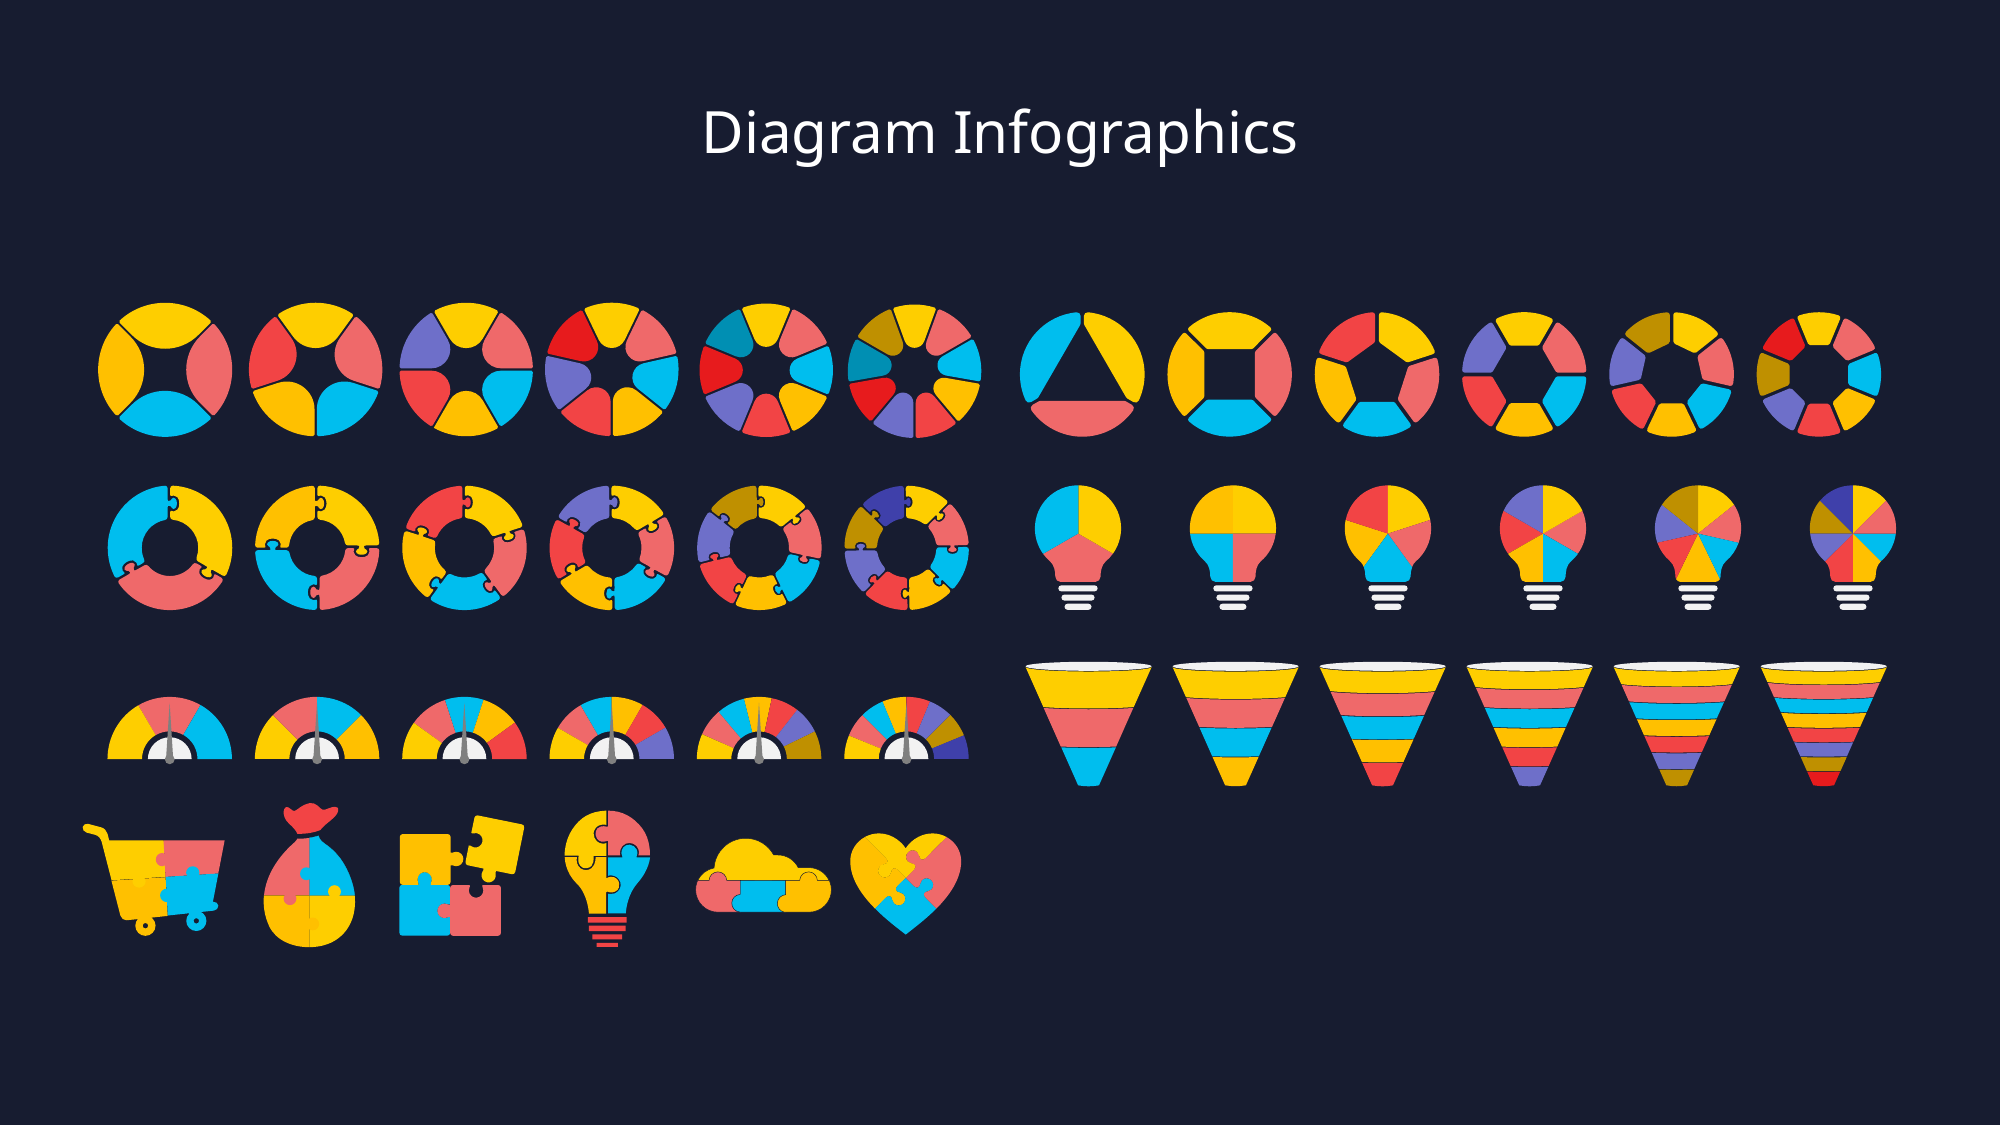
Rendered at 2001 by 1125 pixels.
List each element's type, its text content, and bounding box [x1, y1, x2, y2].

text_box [98, 302, 982, 438]
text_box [1034, 485, 1897, 610]
text_box Diagram Infographics [118, 87, 1882, 173]
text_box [107, 696, 969, 816]
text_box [1019, 312, 1882, 437]
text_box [107, 485, 969, 611]
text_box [82, 803, 962, 948]
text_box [1025, 661, 1887, 787]
